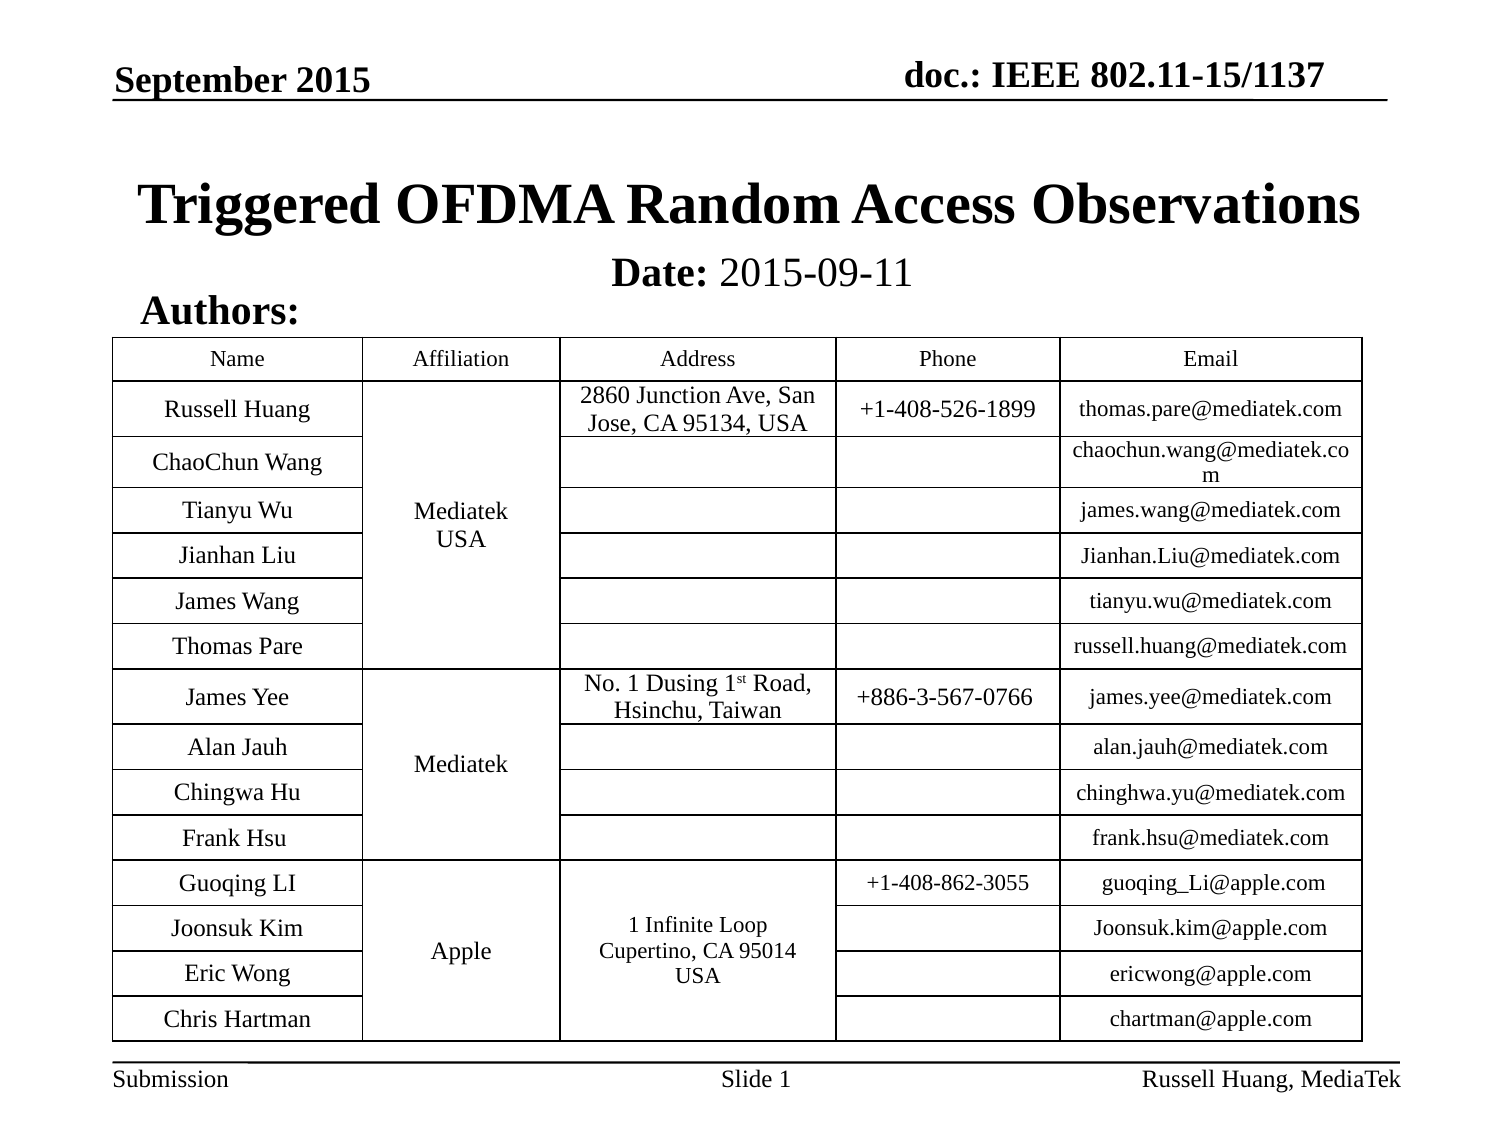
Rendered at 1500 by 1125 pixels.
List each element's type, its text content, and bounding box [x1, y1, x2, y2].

table_cell Mediatek USA [363, 382, 559, 668]
table_cell james.yee@mediatek.com [1061, 670, 1361, 723]
table_header Name [113, 338, 362, 380]
table_cell +1-408-862-3055 [837, 861, 1059, 905]
table_cell [561, 437, 835, 487]
table_header Email [1061, 338, 1361, 380]
table_cell [837, 770, 1059, 814]
table_cell guoqing_Li@apple.com [1061, 861, 1361, 905]
table_cell [837, 488, 1059, 532]
table_cell +886-3-567-0766 [837, 670, 1059, 723]
table_cell Apple [363, 861, 559, 1040]
table_cell [561, 770, 835, 814]
table_cell 1 Infinite Loop Cupertino, CA 95014 USA [561, 861, 835, 1040]
table_cell Eric Wong [113, 952, 362, 995]
table_cell chartman@apple.com [1061, 997, 1361, 1040]
text_box Authors: [125, 275, 350, 317]
table_cell Tianyu Wu [113, 488, 362, 532]
table_cell [837, 534, 1059, 577]
table_cell Guoqing LI [113, 861, 362, 905]
table_cell [561, 725, 835, 769]
table_cell [837, 725, 1059, 769]
table_cell Joonsuk Kim [113, 906, 362, 950]
table_cell James Yee [113, 670, 362, 723]
table_cell James Wang [113, 579, 362, 623]
table_cell Thomas Pare [113, 624, 362, 668]
table_cell [561, 579, 835, 623]
table_cell james.wang@mediatek.com [1061, 488, 1361, 532]
table_cell Russell Huang [113, 382, 362, 436]
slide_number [114, 54, 374, 101]
table_cell [561, 534, 835, 577]
table_cell [837, 906, 1059, 950]
table_cell thomas.pare@mediatek.com [1061, 382, 1361, 436]
table_cell [837, 624, 1059, 668]
table_cell [837, 952, 1059, 995]
slide_number Slide 1 [712, 1061, 800, 1093]
table_cell russell.huang@mediatek.com [1061, 624, 1361, 668]
table_header Affiliation [363, 338, 559, 380]
table_cell chaochun.wang@mediatek.com [1061, 437, 1361, 487]
table_cell 2860 Junction Ave, San Jose, CA 95134, USA [561, 382, 835, 436]
table_cell Chingwa Hu [113, 770, 362, 814]
table_cell [837, 437, 1059, 487]
table_cell [561, 816, 835, 859]
table_cell No. 1 Dusing 1st Road, Hsinchu, Taiwan [561, 670, 835, 723]
table_cell [837, 579, 1059, 623]
table_cell Frank Hsu [113, 816, 362, 859]
table_header Phone [837, 338, 1059, 380]
table_cell alan.jauh@mediatek.com [1061, 725, 1361, 769]
table_cell chinghwa.yu@mediatek.com [1061, 770, 1361, 814]
table_cell Jianhan Liu [113, 534, 362, 577]
table_cell Joonsuk.kim@apple.com [1061, 906, 1361, 950]
table_cell [837, 816, 1059, 859]
table_cell [561, 488, 835, 532]
table_cell Jianhan.Liu@mediatek.com [1061, 534, 1361, 577]
table_cell [837, 997, 1059, 1040]
table_cell Mediatek [363, 670, 559, 859]
table_cell [561, 624, 835, 668]
table_cell ChaoChun Wang [113, 437, 362, 487]
table_cell ericwong@apple.com [1061, 952, 1361, 995]
title Triggered OFDMA Random Access Observations [112, 112, 1388, 288]
list Date: 2015-09-11 [124, 237, 1401, 913]
footer Russell Huang, MediaTek [1138, 1061, 1402, 1093]
table_cell frank.hsu@mediatek.com [1061, 816, 1361, 859]
table_cell tianyu.wu@mediatek.com [1061, 579, 1361, 623]
table_cell Alan Jauh [113, 725, 362, 769]
table_cell +1-408-526-1899 [837, 382, 1059, 436]
table_cell Chris Hartman [113, 997, 362, 1040]
table_header Address [561, 338, 835, 380]
